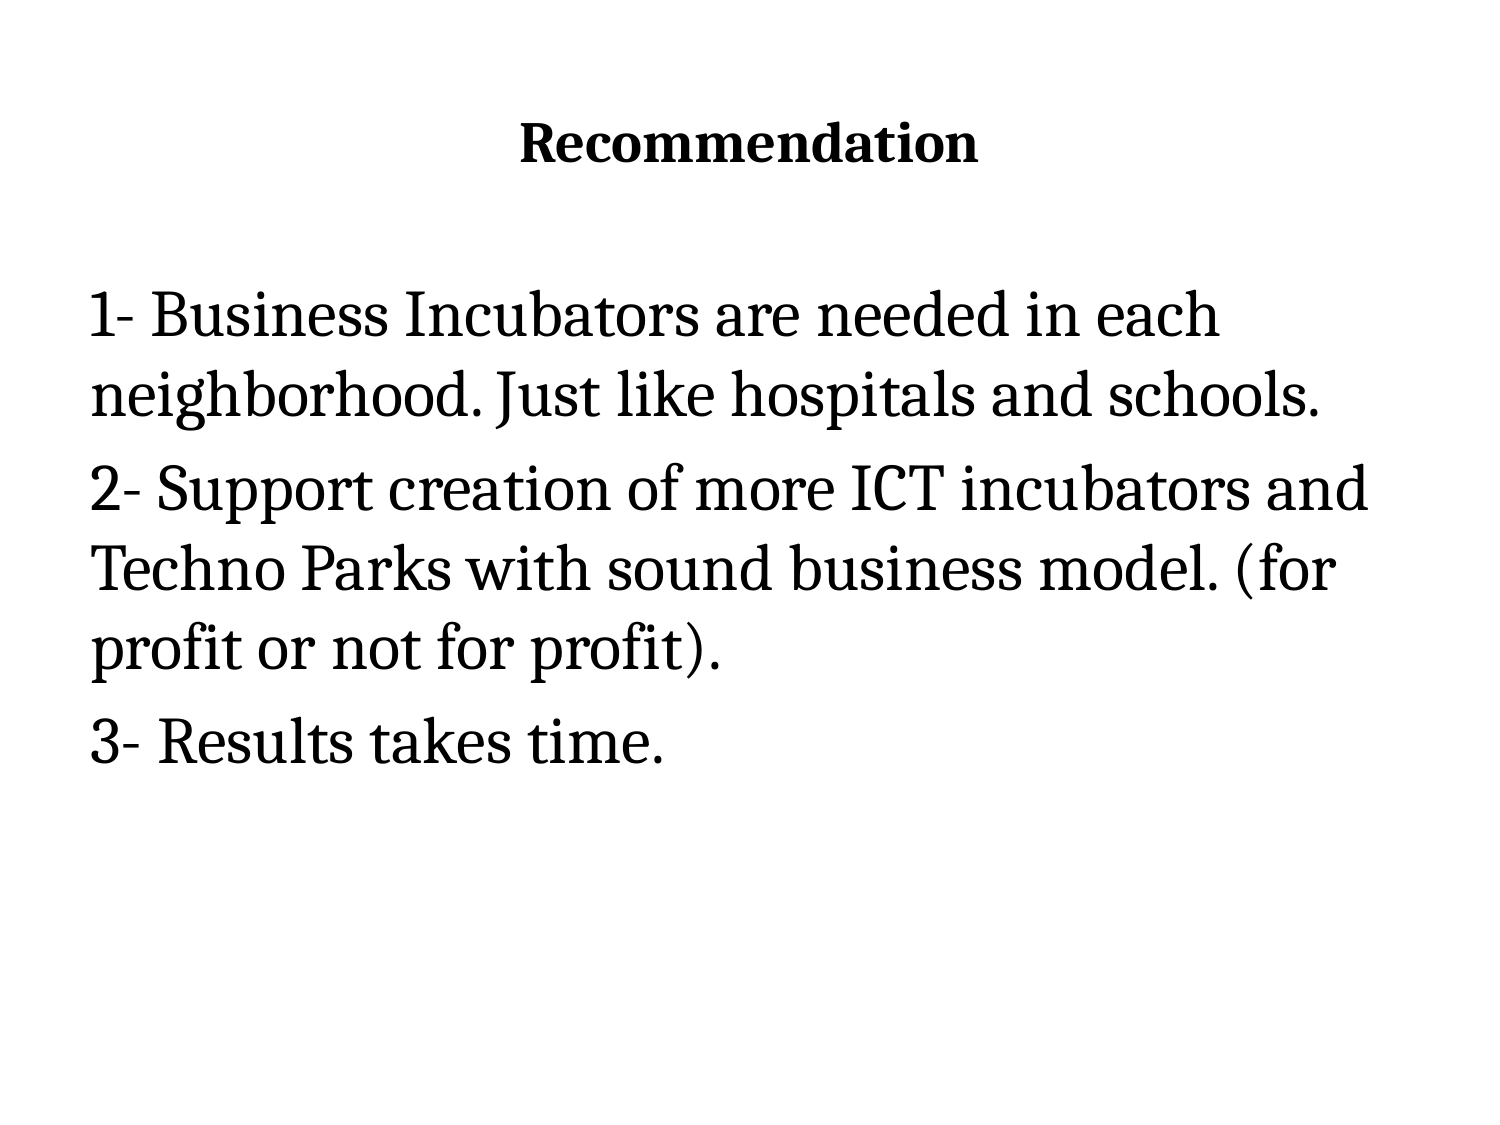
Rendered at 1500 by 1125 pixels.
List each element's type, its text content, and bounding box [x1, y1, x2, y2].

list 1- Business Incubators are needed in each neighborhood. Just like hospitals and schools. 2- Support creation of more ICT incubators and Techno Parks with sound business model. (for profit or not for profit). 3- Results takes time. [75, 262, 1425, 1005]
title Recommendation [75, 45, 1425, 233]
